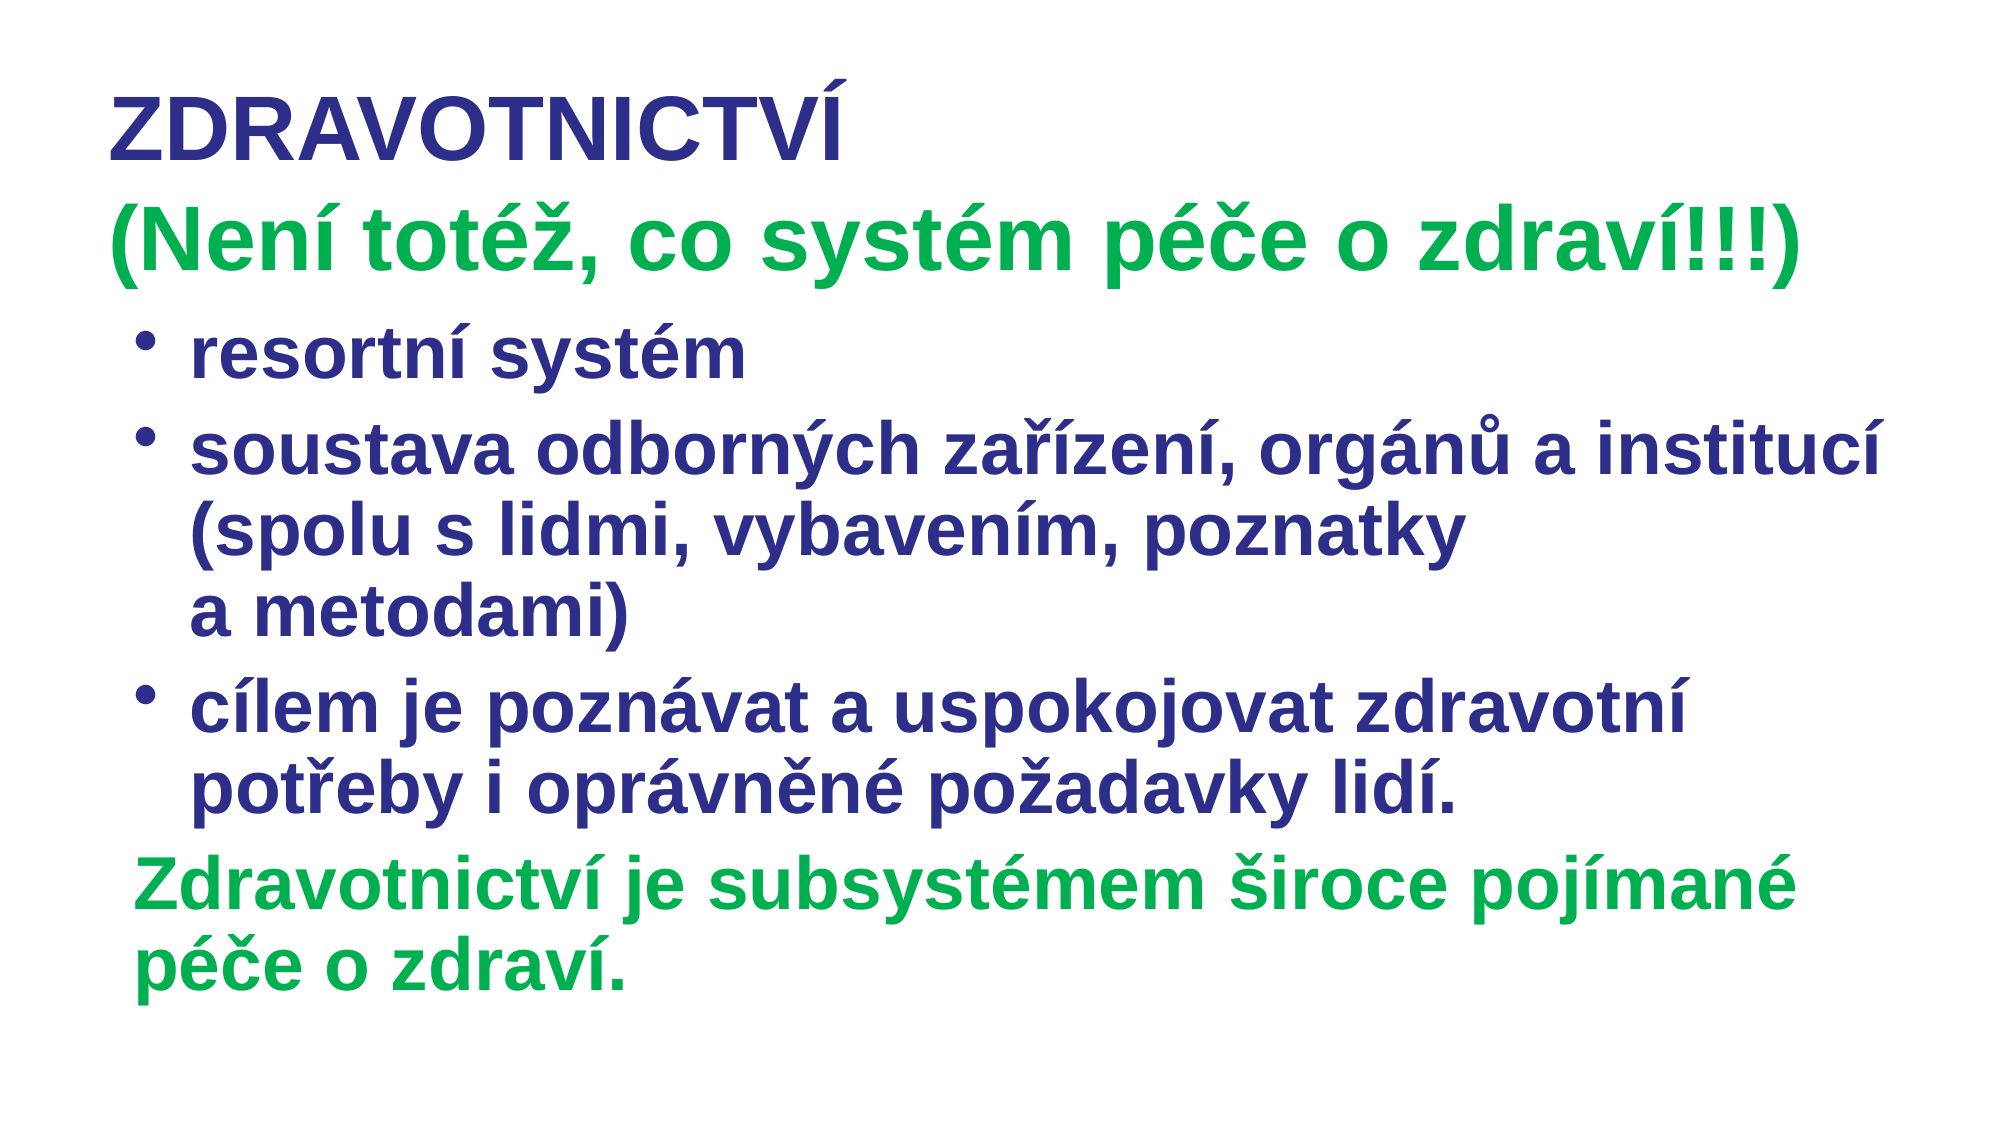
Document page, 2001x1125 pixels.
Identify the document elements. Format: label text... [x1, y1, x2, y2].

list resortní systém soustava odborných zařízení, orgánů a institucí (spolu s lidmi, vybavením, poznatky a metodami) cílem je poznávat a uspokojovat zdravotní potřeby i oprávněné požadavky lidí. Zdravotnictví je subsystémem široce pojímané péče o zdraví. [118, 306, 1908, 1077]
title ZDRAVOTNICTVÍ (Není totéž, co systém péče o zdraví!!!) [93, 85, 1868, 273]
